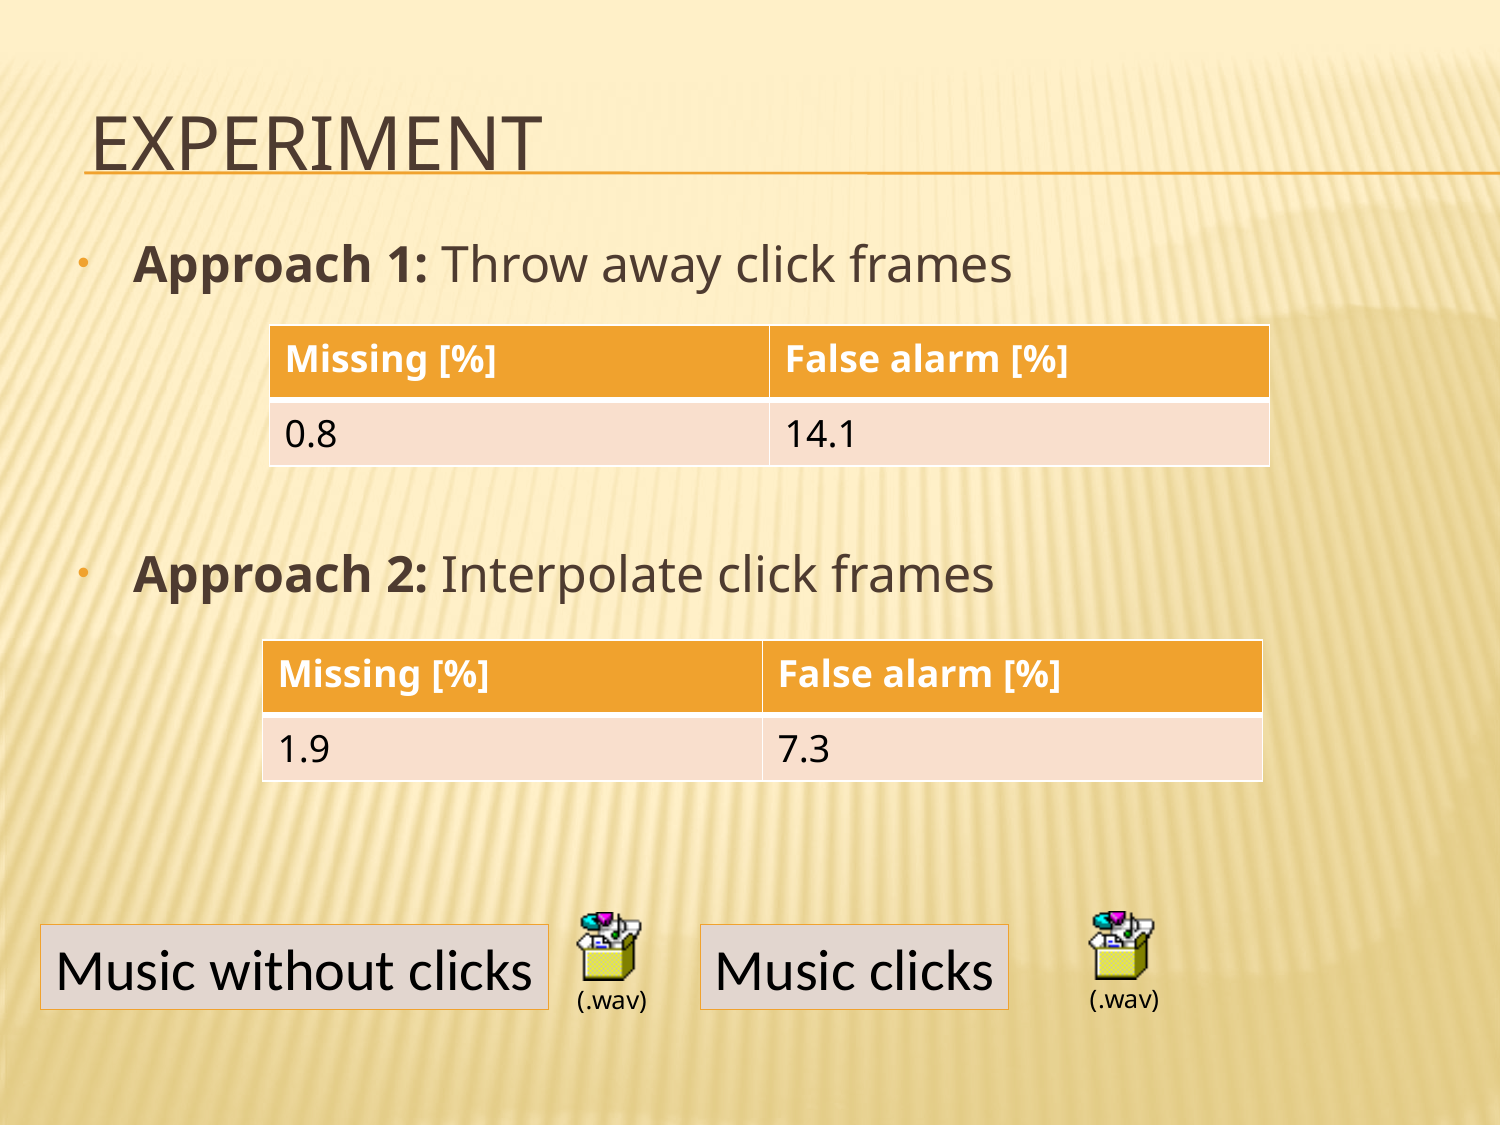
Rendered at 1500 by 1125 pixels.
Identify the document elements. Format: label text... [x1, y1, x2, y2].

table_cell 1.9 [263, 718, 762, 780]
table_cell 14.1 [770, 403, 1269, 465]
table_header Missing [%] [263, 641, 762, 712]
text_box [1074, 911, 1169, 1025]
list Approach 1: Throw away click frames Approach 2: Interpolate click frames [62, 224, 1438, 863]
table_header False alarm [%] [763, 641, 1262, 712]
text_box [562, 912, 657, 1026]
table_header Missing [%] [270, 326, 769, 397]
table_header False alarm [%] [770, 326, 1269, 397]
table_cell 7.3 [763, 718, 1262, 780]
table_cell 0.8 [270, 403, 769, 465]
text_box Music clicks [700, 924, 1009, 1010]
title Experiment [75, 75, 1425, 205]
text_box Music without clicks [40, 924, 549, 1010]
